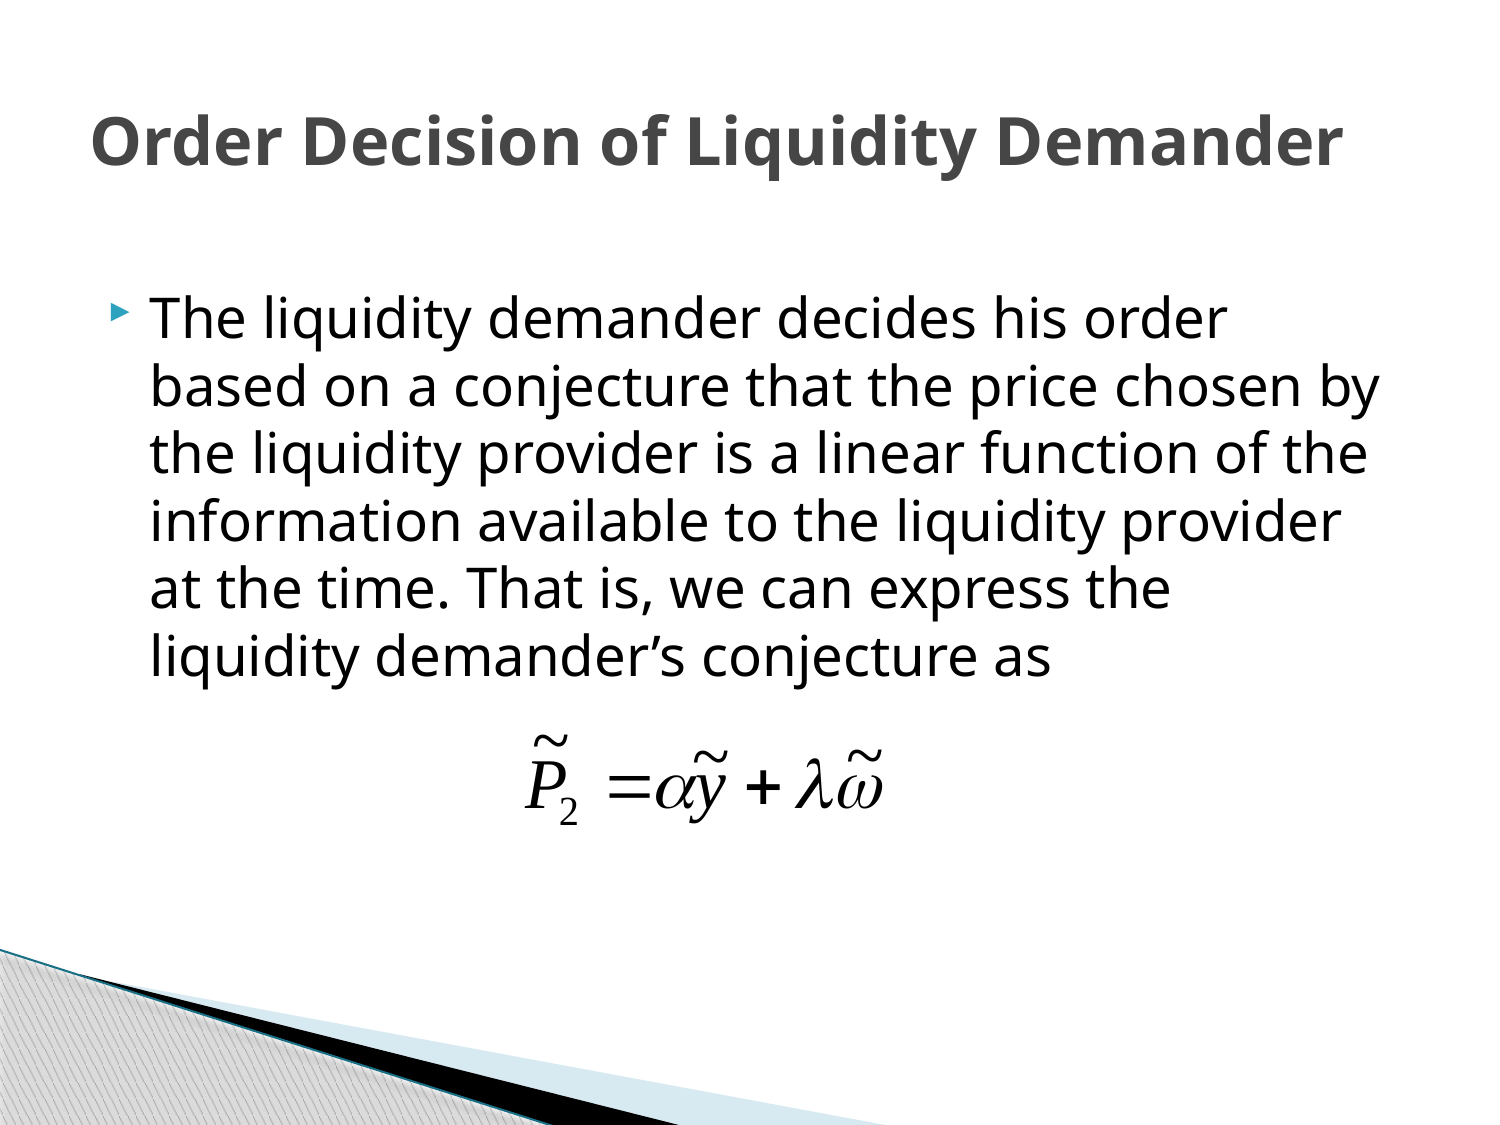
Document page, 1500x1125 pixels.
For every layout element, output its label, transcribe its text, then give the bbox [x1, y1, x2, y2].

picture [512, 724, 901, 838]
title Order Decision of Liquidity Demander [75, 45, 1425, 233]
list The liquidity demander decides his order based on a conjecture that the price chosen by the liquidity provider is a linear function of the information available to the liquidity provider at the time. That is, we can express the liquidity demander’s conjecture as [75, 275, 1400, 895]
